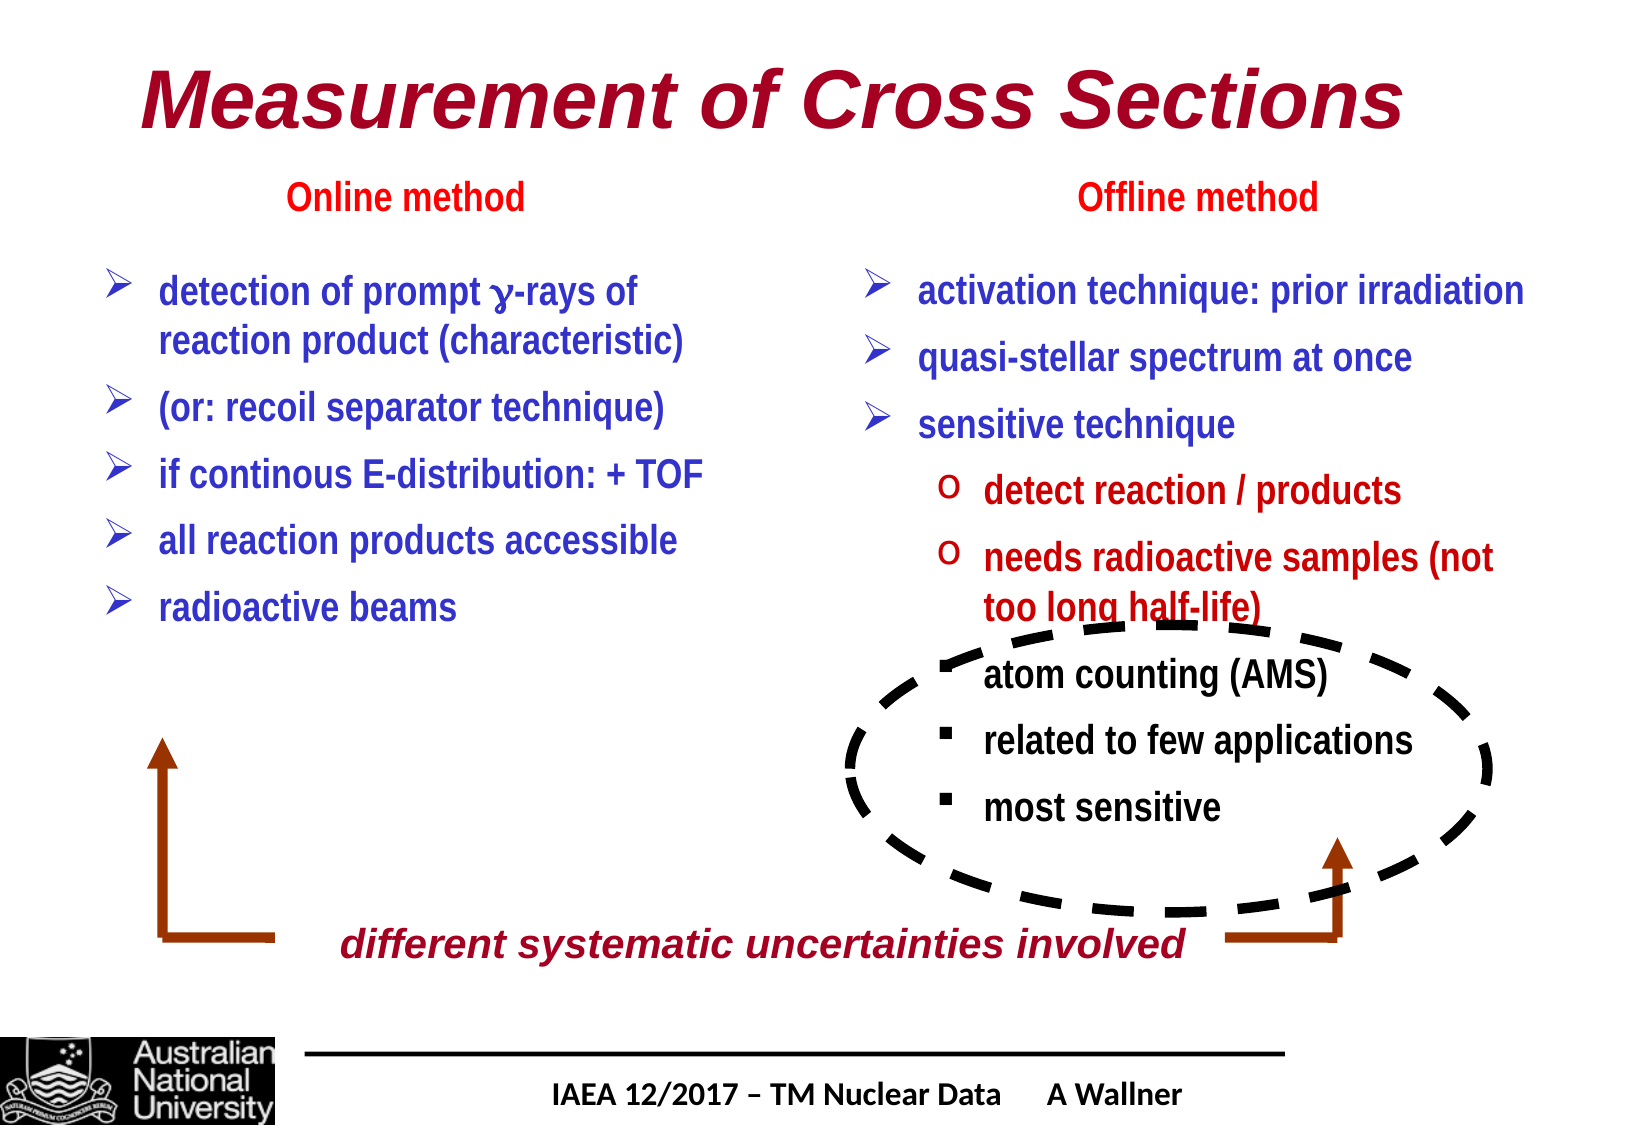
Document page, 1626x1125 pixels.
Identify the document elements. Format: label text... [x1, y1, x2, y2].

list Online method detection of prompt -rays of reaction product (characteristic) (or: recoil separator technique) if continous E-distribution: + TOF all reaction products accessible radioactive beams [87, 162, 725, 838]
text_box different systematic uncertainties involved [324, 909, 1250, 975]
text_box [849, 624, 1488, 913]
picture [0, 1037, 275, 1125]
title Measurement of Cross Sections [125, 37, 1500, 150]
text_box [156, 737, 169, 937]
text_box Offline method activation technique: prior irradiation quasi-stellar spectrum at once sensitive technique detect reaction / products needs radioactive samples (not too long half-life) atom counting (AMS) related to few applications most sensitive [846, 162, 1550, 838]
